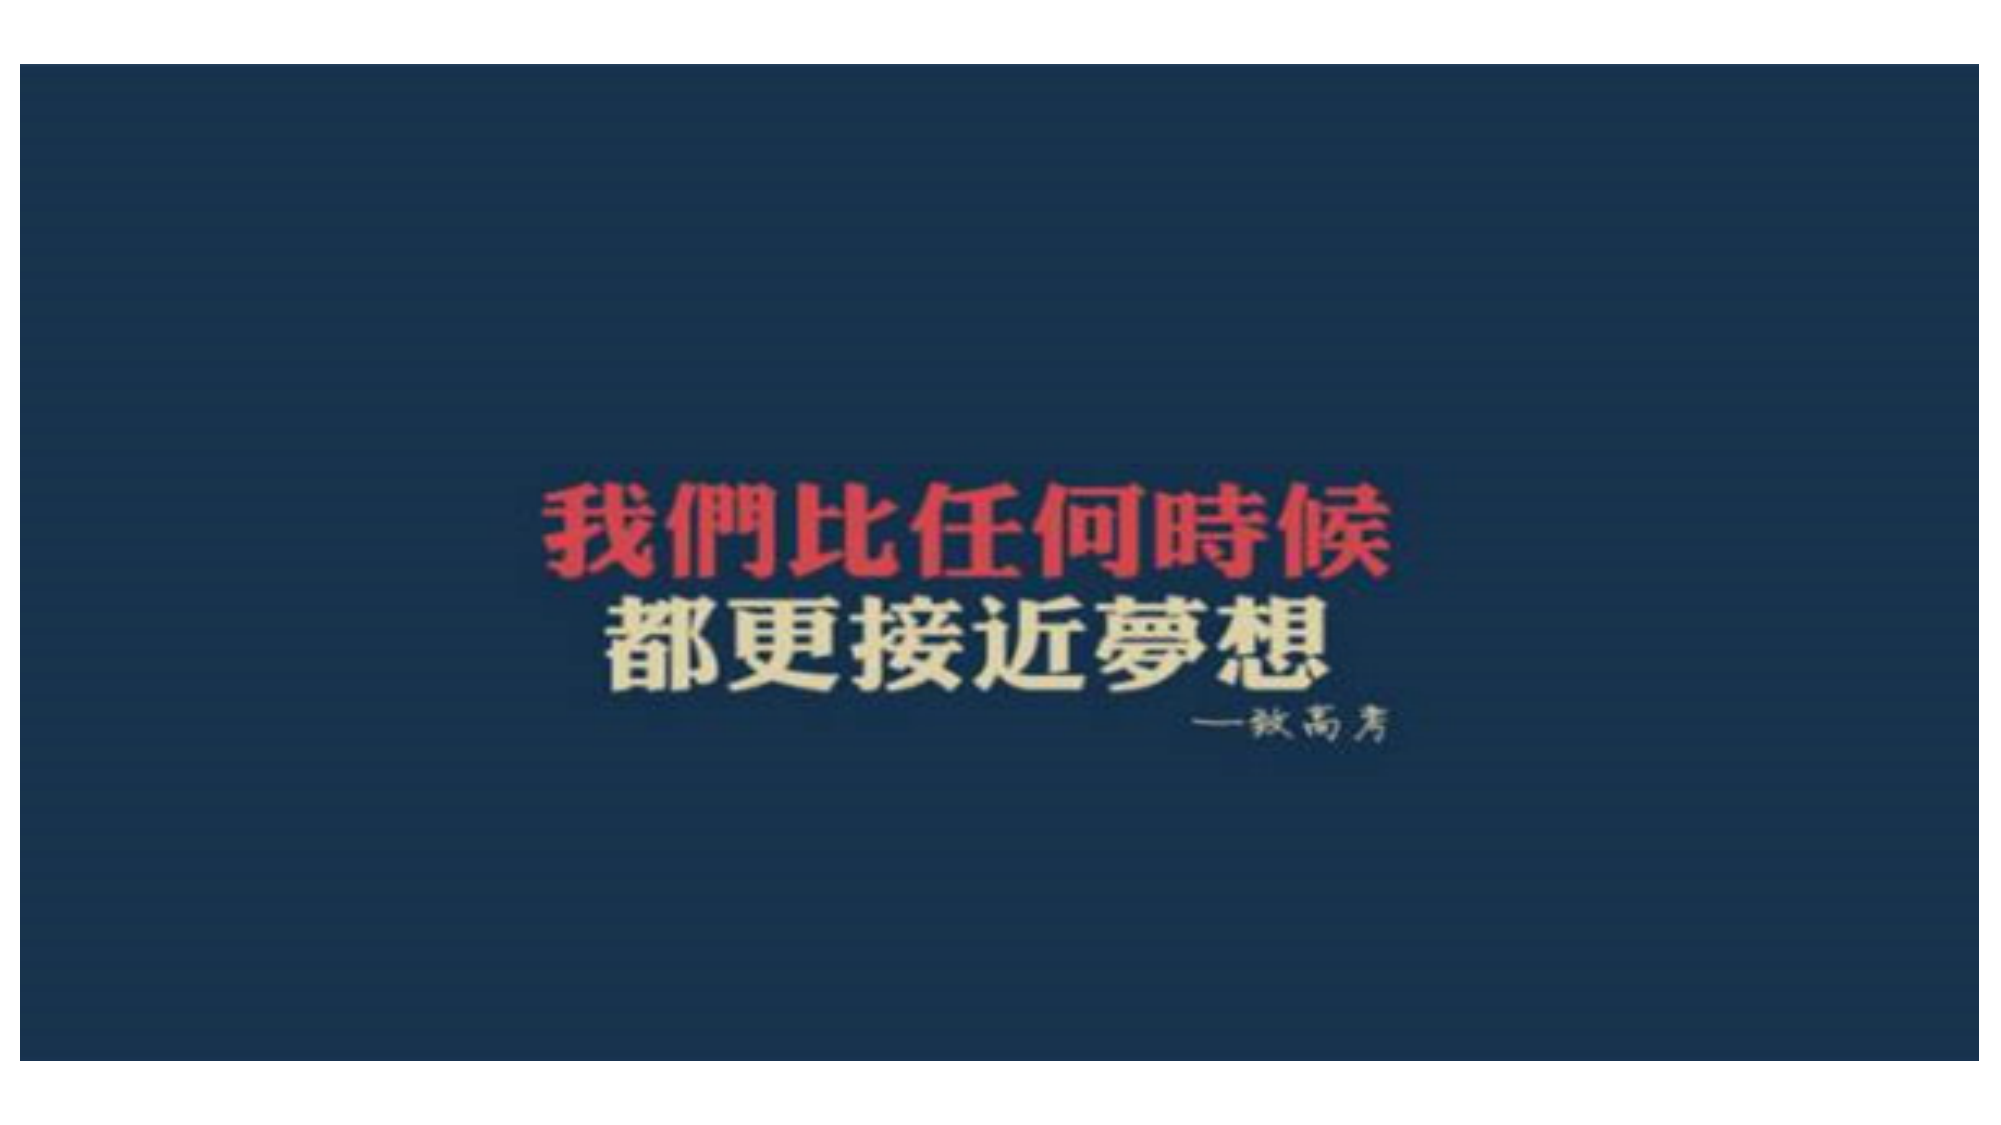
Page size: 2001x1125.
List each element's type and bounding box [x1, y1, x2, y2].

list [19, 63, 1979, 1062]
